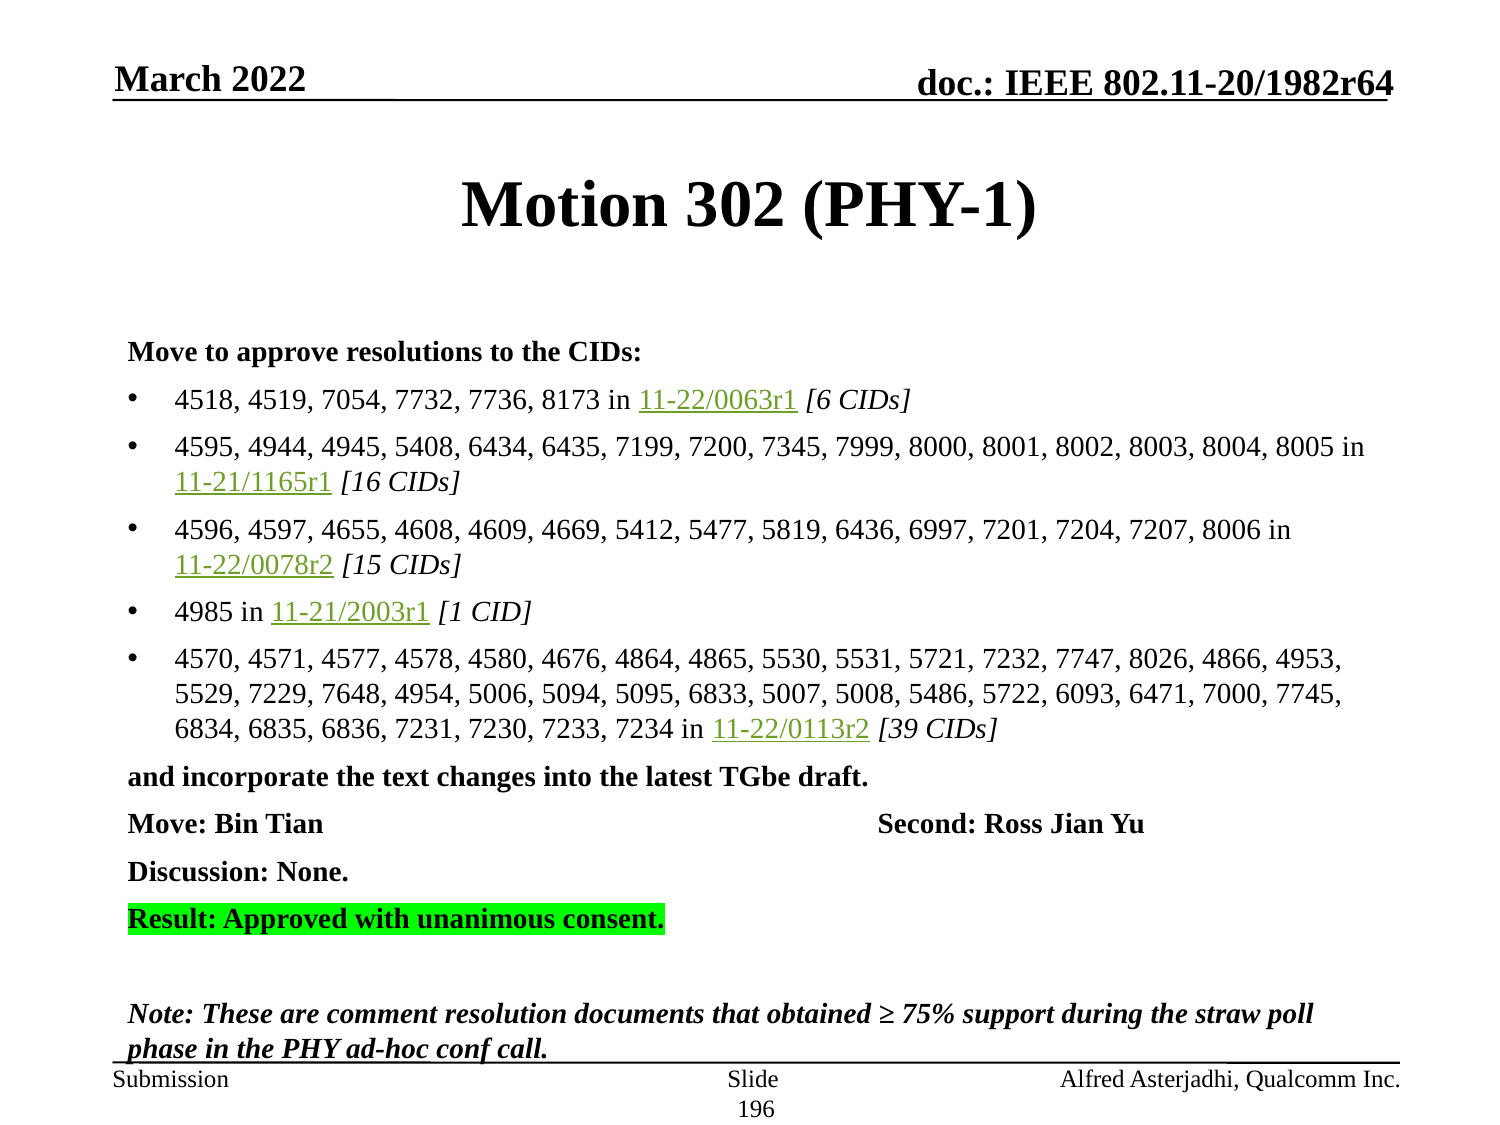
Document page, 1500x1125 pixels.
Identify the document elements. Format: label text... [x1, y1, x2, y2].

footer Alfred Asterjadhi, Qualcomm Inc. [878, 1061, 1402, 1093]
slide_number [114, 54, 423, 100]
list Move to approve resolutions to the CIDs: 4518, 4519, 7054, 7732, 7736, 8173 in 11-22/0063r1 [6 CIDs] 4595, 4944, 4945, 5408, 6434, 6435, 7199, 7200, 7345, 7999, 8000, 8001, 8002, 8003, 8004, 8005 in 11-21/1165r1 [16 CIDs] 4596, 4597, 4655, 4608, 4609, 4669, 5412, 5477, 5819, 6436, 6997, 7201, 7204, 7207, 8006 in 11-22/0078r2 [15 CIDs] 4985 in 11-21/2003r1 [1 CID] 4570, 4571, 4577, 4578, 4580, 4676, 4864, 4865, 5530, 5531, 5721, 7232, 7747, 8026, 4866, 4953, 5529, 7229, 7648, 4954, 5006, 5094, 5095, 6833, 5007, 5008, 5486, 5722, 6093, 6471, 7000, 7745, 6834, 6835, 6836, 7231, 7230, 7233, 7234 in 11-22/0113r2 [39 CIDs] and incorporate the text changes into the latest TGbe draft. Move: Bin Tian Second: Ross Jian Yu Discussion: None. Result: Approved with unanimous consent. Note: These are comment resolution documents that obtained ≥ 75% support during the straw poll phase in the PHY ad-hoc conf call. [112, 324, 1388, 1063]
title Motion 302 (PHY-1) [112, 112, 1388, 288]
slide_number Slide 196 [712, 1061, 800, 1123]
